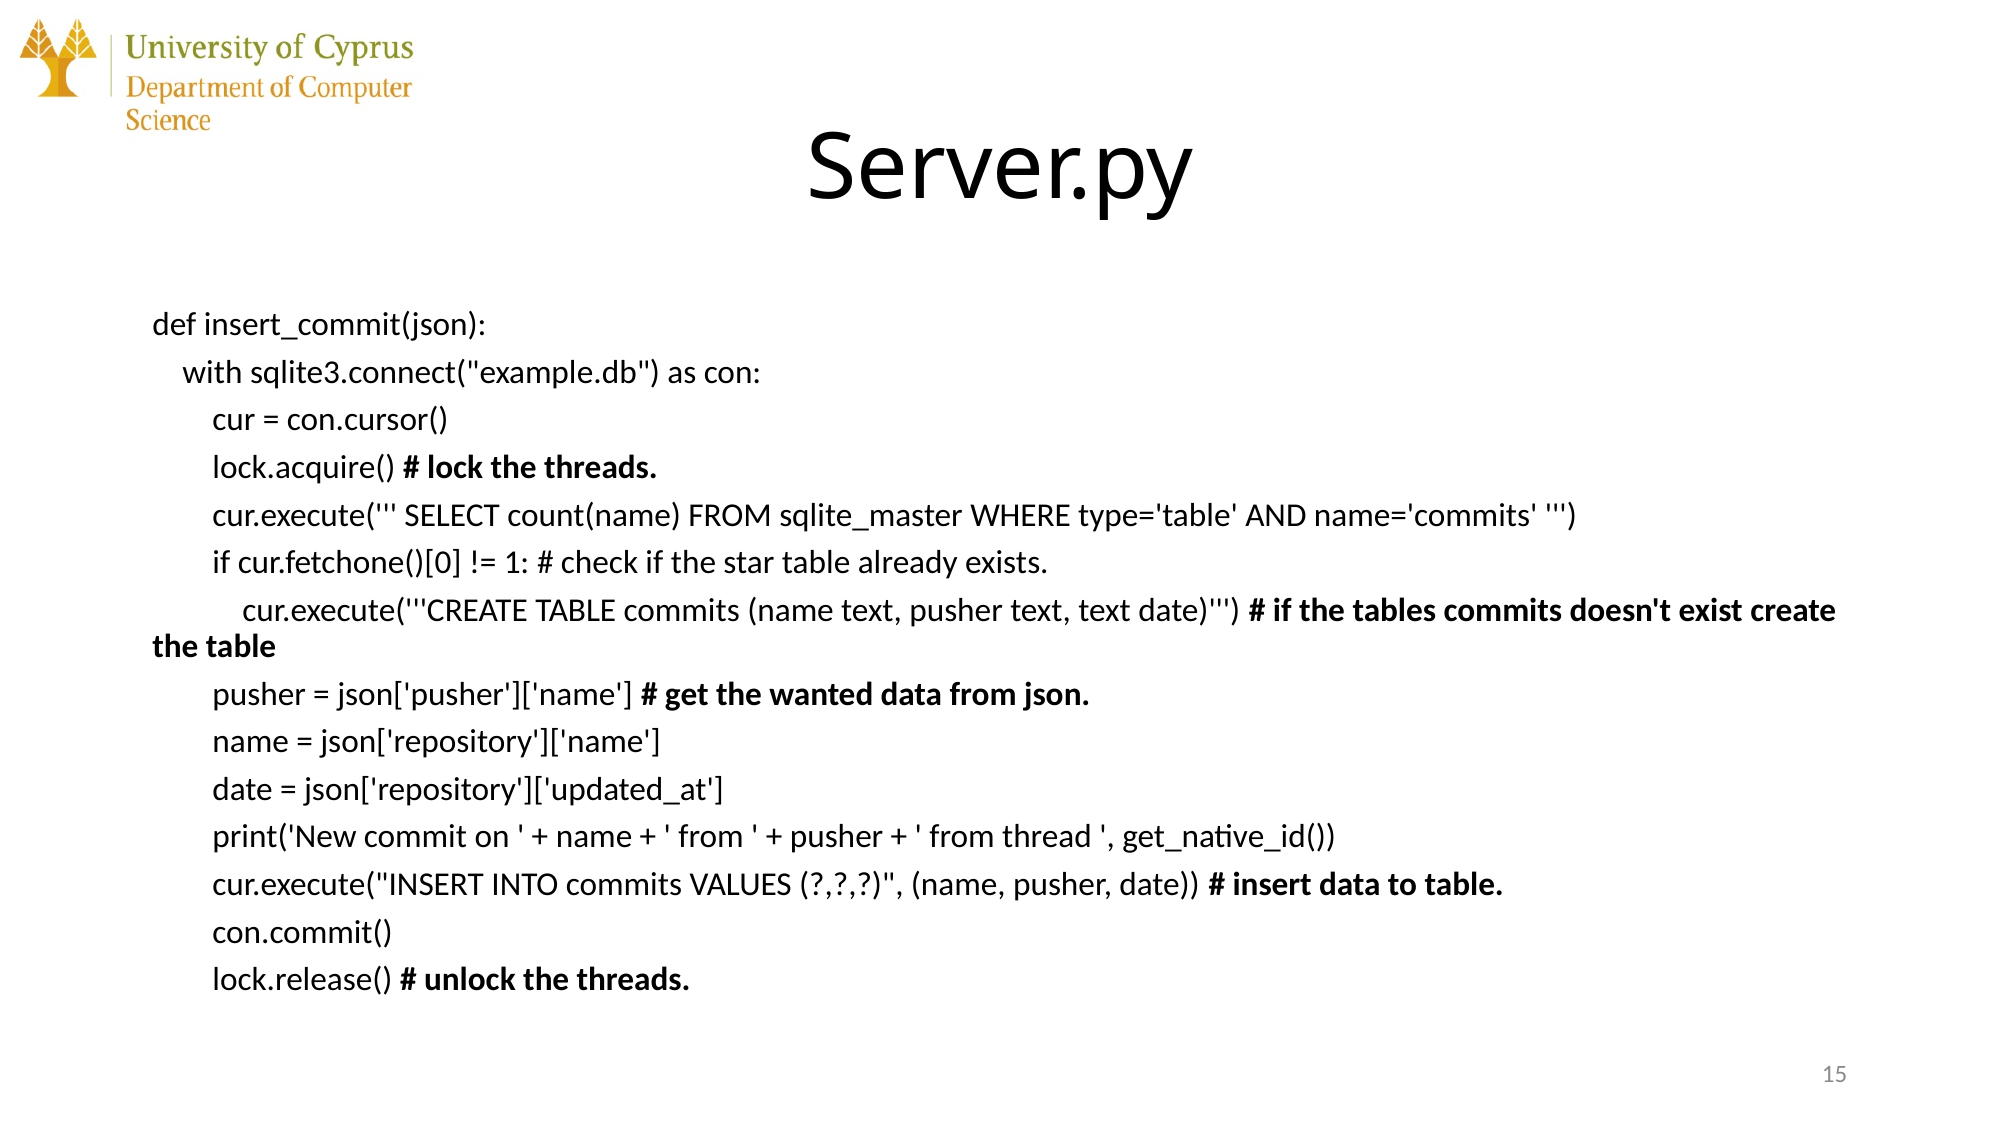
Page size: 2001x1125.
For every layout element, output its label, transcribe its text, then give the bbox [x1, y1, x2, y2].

title Server.py [137, 59, 1863, 278]
slide_number 15 [1412, 1042, 1863, 1103]
list def insert_commit(json): with sqlite3.connect("example.db") as con: cur = con.cursor() lock.acquire() # lock the threads. cur.execute(''' SELECT count(name) FROM sqlite_master WHERE type='table' AND name='commits' ''') if cur.fetchone()[0] != 1: # check if the star table already exists. cur.execute('''CREATE TABLE commits (name text, pusher text, text date)''') # if the tables commits doesn't exist create the table pusher = json['pusher']['name'] # get the wanted data from json. name = json['repository']['name'] date = json['repository']['updated_at'] print('New commit on ' + name + ' from ' + pusher + ' from thread ', get_native_id()) cur.execute("INSERT INTO commits VALUES (?,?,?)", (name, pusher, date)) # insert data to table. con.commit() lock.release() # unlock the threads. [137, 299, 1863, 1014]
picture [0, 0, 439, 169]
